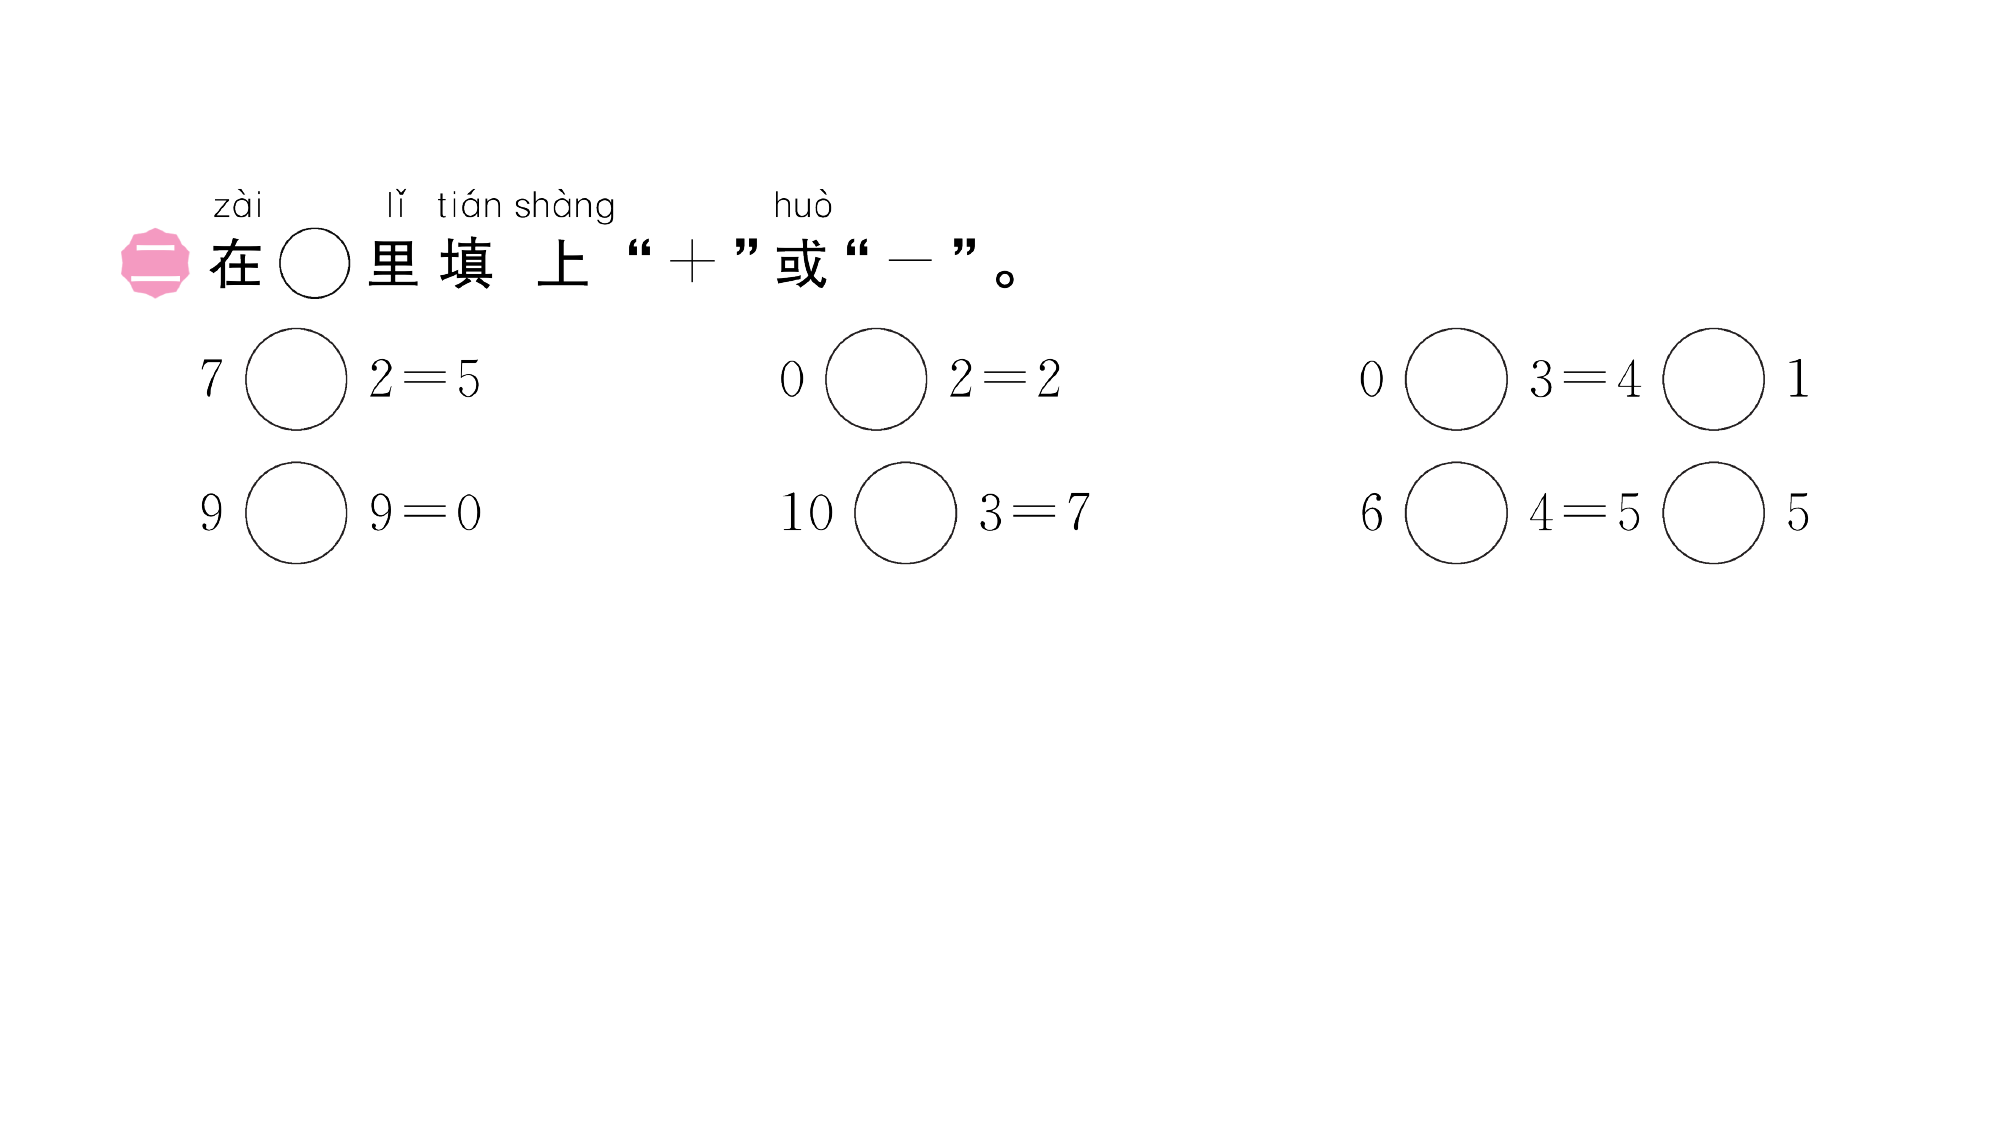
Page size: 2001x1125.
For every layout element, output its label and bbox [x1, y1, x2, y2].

picture [118, 177, 2000, 576]
